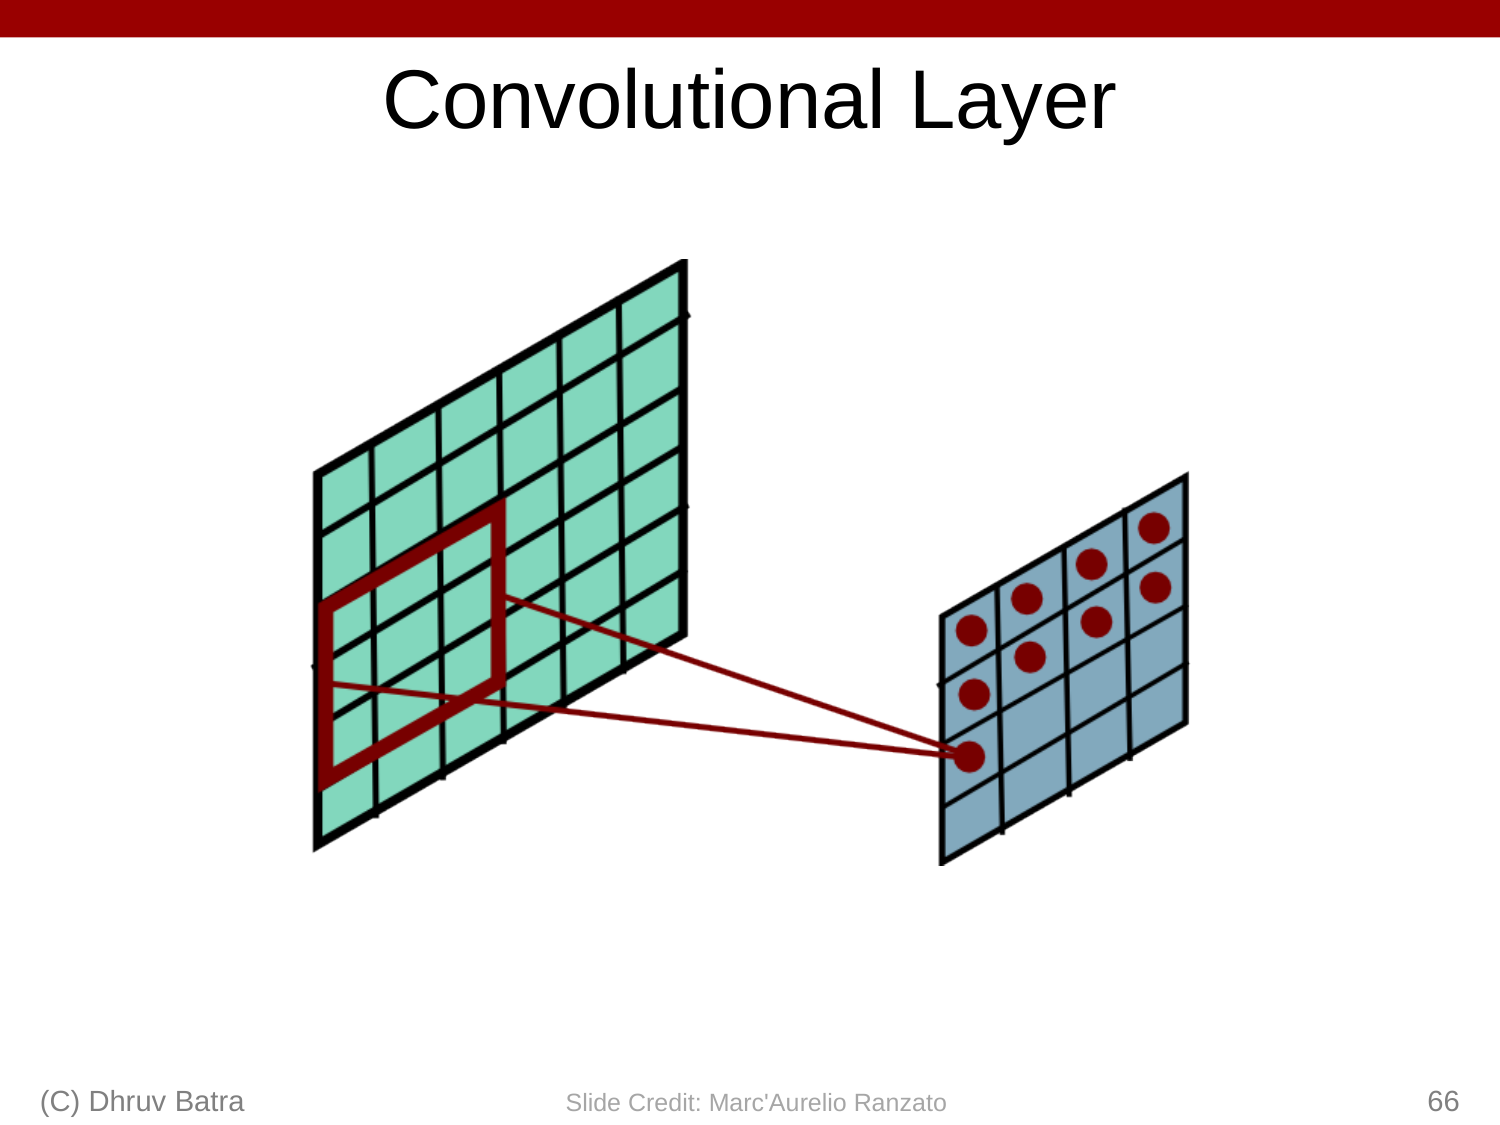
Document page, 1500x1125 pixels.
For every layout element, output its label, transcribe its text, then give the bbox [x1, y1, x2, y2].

text_box Slide Credit: Marc'Aurelio Ranzato [550, 1079, 963, 1124]
slide_number 66 [1162, 1049, 1476, 1125]
footer (C) Dhruv Batra [24, 1049, 501, 1125]
text_box Convolutional Layer [112, 37, 1388, 150]
picture [309, 258, 1192, 866]
